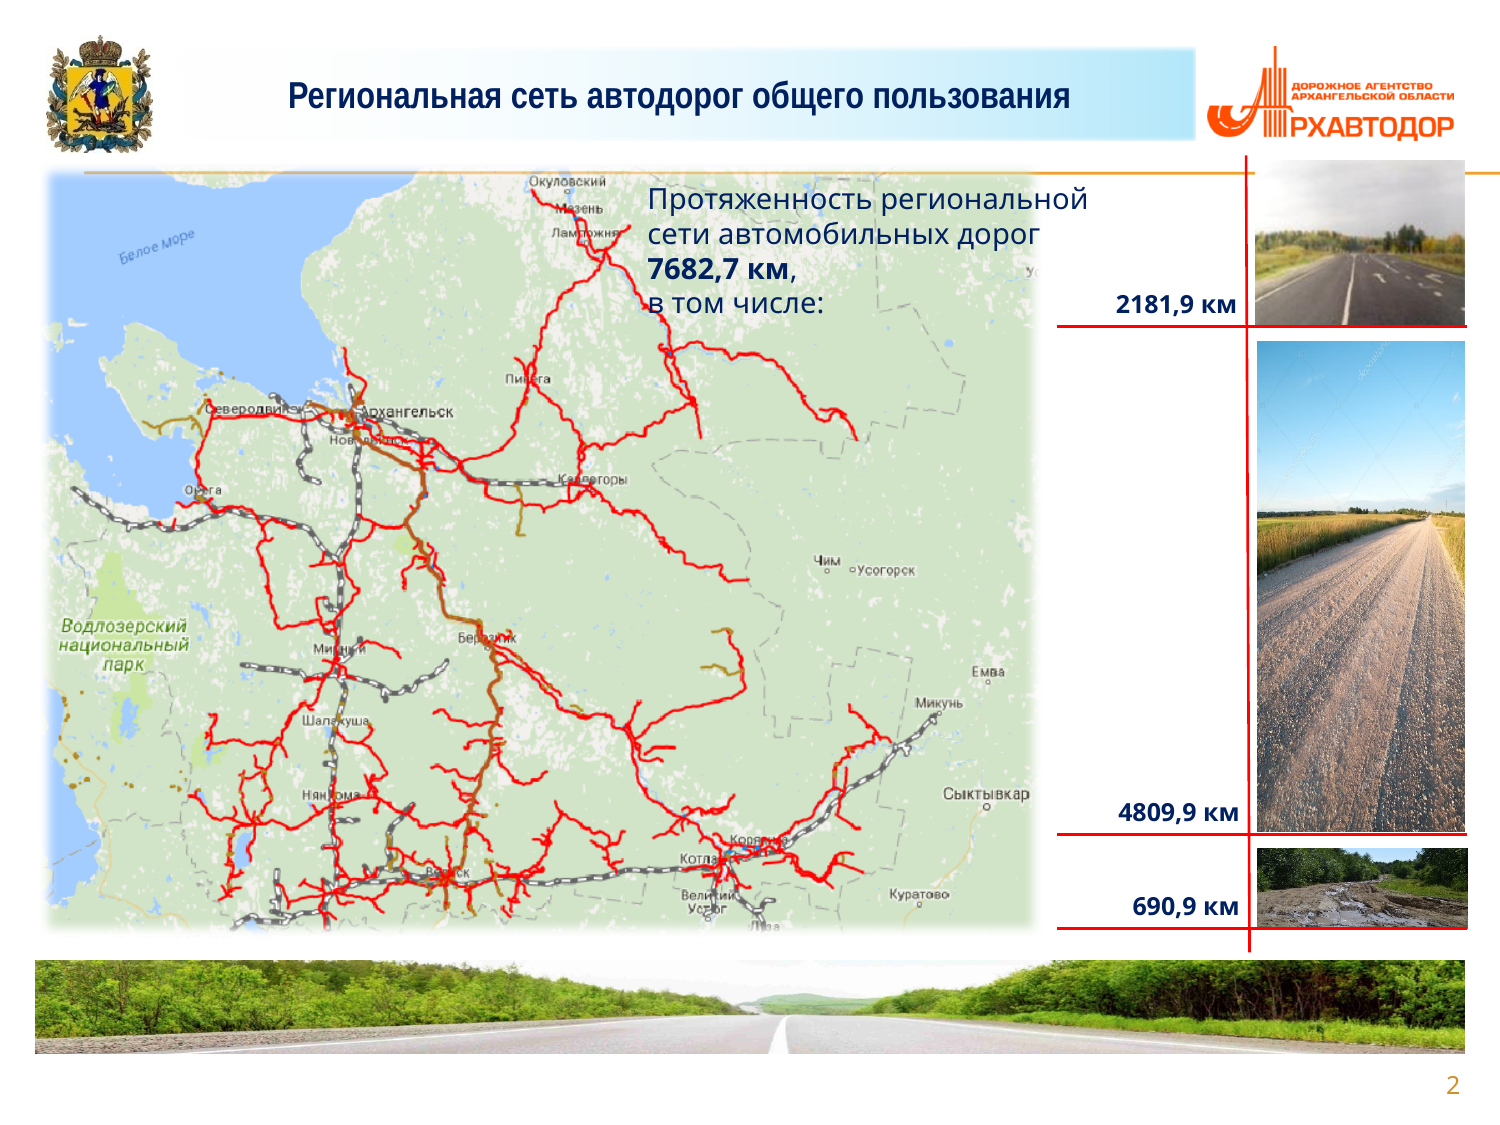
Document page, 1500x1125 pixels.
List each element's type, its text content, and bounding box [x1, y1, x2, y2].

text_box 690,9 км [1053, 883, 1235, 928]
text_box Региональная сеть автодорог общего пользования [166, 49, 1194, 139]
slide_number 2 [1350, 1062, 1475, 1103]
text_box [1245, 155, 1250, 953]
picture [1257, 341, 1466, 832]
picture [1255, 160, 1466, 325]
picture [39, 163, 1044, 938]
text_box 4809,9 км [1053, 788, 1235, 834]
picture [34, 960, 1466, 1054]
picture [46, 34, 153, 154]
picture [1206, 46, 1454, 141]
picture [1257, 848, 1468, 928]
text_box Протяженность региональной сети автомобильных дорог 7682,7 км, в том числе: [1051, 172, 1149, 280]
text_box 2181,9 км [1053, 280, 1235, 326]
